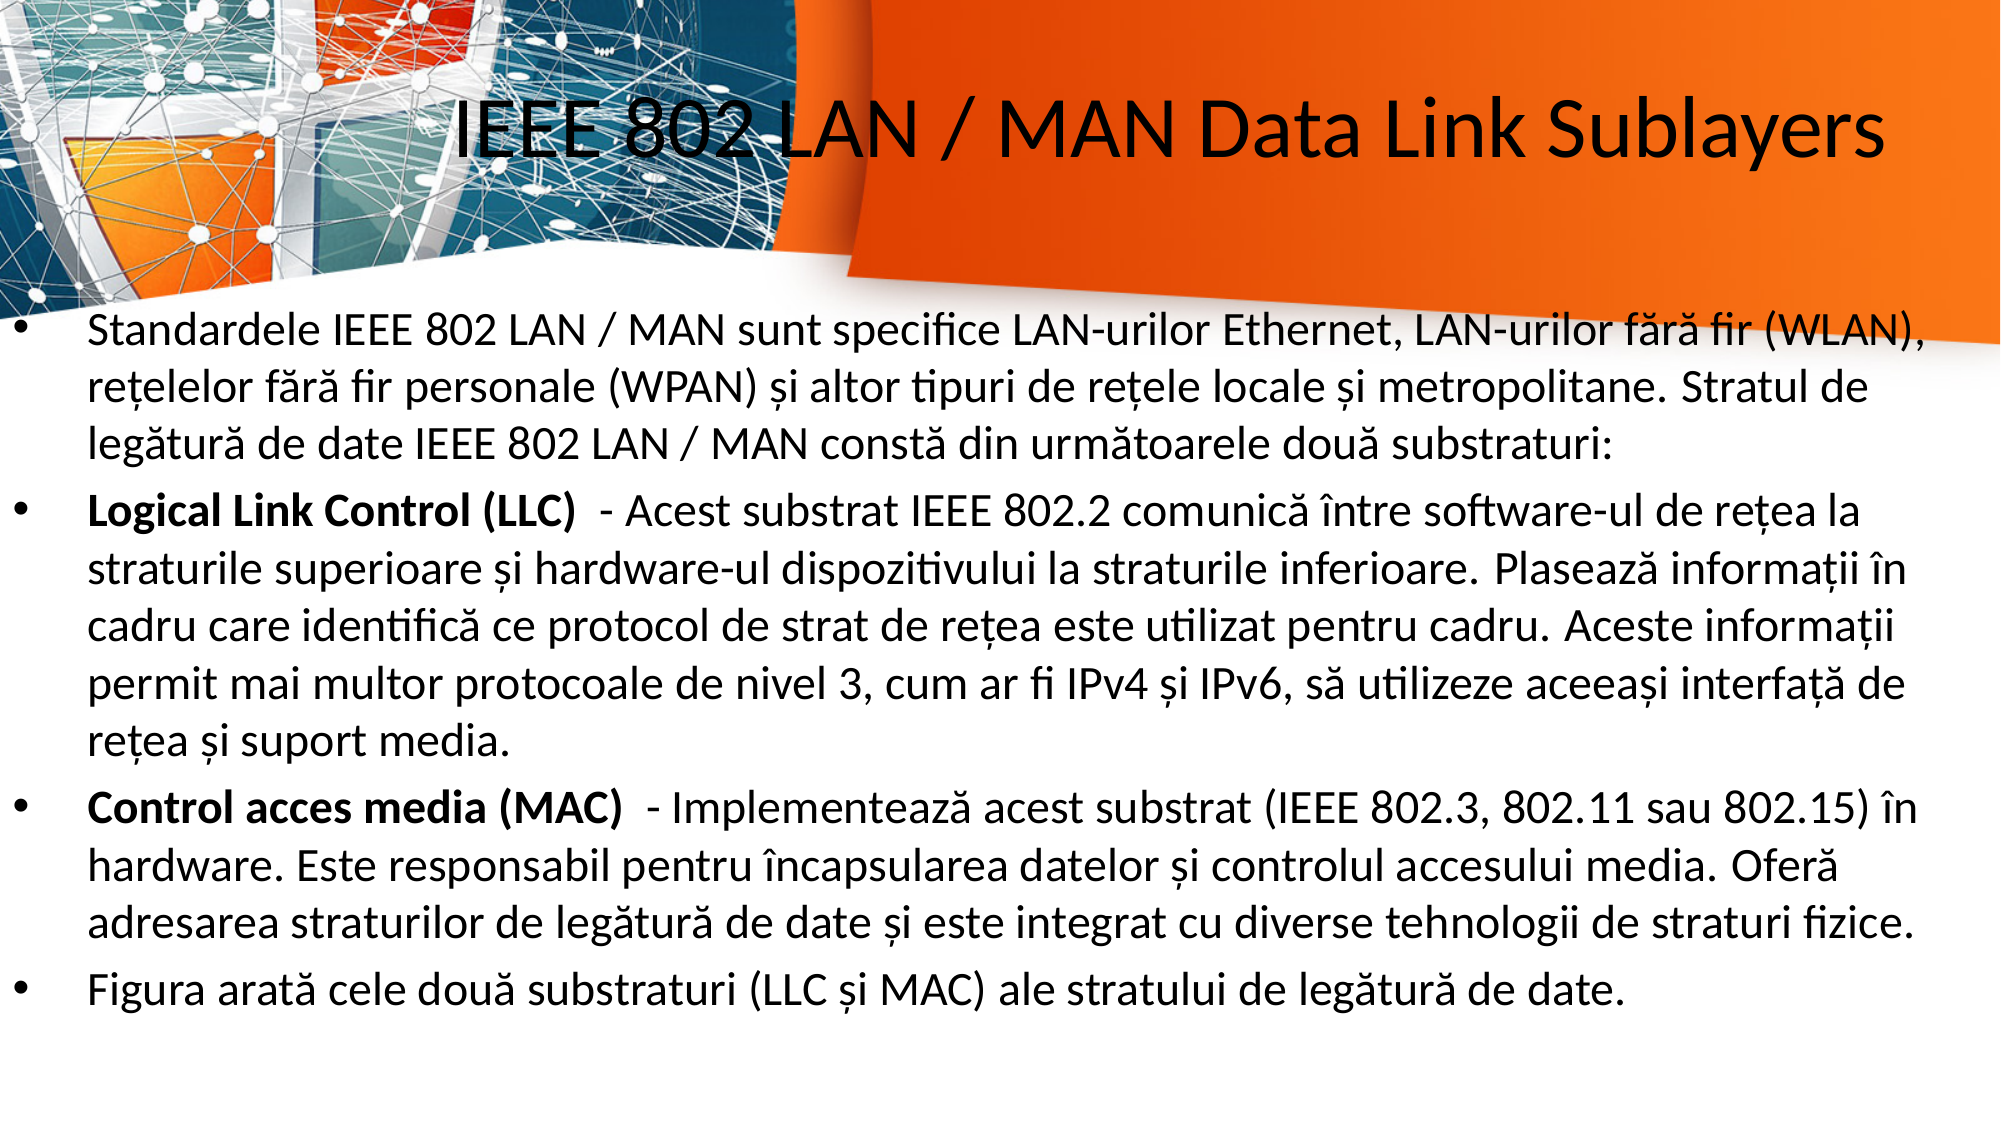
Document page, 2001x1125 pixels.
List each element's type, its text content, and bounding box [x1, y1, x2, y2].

title IEEE 802 LAN / MAN Data Link Sublayers [99, 61, 1904, 289]
list Standardele IEEE 802 LAN / MAN sunt specifice LAN-urilor Ethernet, LAN-urilor fără fir (WLAN), rețelelor fără fir personale (WPAN) și altor tipuri de rețele locale și metropolitane. Stratul de legătură de date IEEE 802 LAN / MAN constă din următoarele două substraturi: Logical Link Control (LLC) - Acest substrat IEEE 802.2 comunică între software-ul de rețea la straturile superioare și hardware-ul dispozitivului la straturile inferioare. Plasează informații în cadru care identifică ce protocol de strat de rețea este utilizat pentru cadru. Aceste informații permit mai multor protocoale de nivel 3, cum ar fi IPv4 și IPv6, să utilizeze aceeași interfață de rețea și suport media. Control acces media (MAC) - Implementează acest substrat (IEEE 802.3, 802.11 sau 802.15) în hardware. Este responsabil pentru încapsularea datelor și controlul accesului media. Oferă adresarea straturilor de legătură de date și este integrat cu diverse tehnologii de straturi fizice. Figura arată cele două substraturi (LLC și MAC) ale stratului de legătură de date. [0, 289, 1998, 1125]
picture [0, 0, 2001, 1125]
picture [0, 247, 5, 258]
